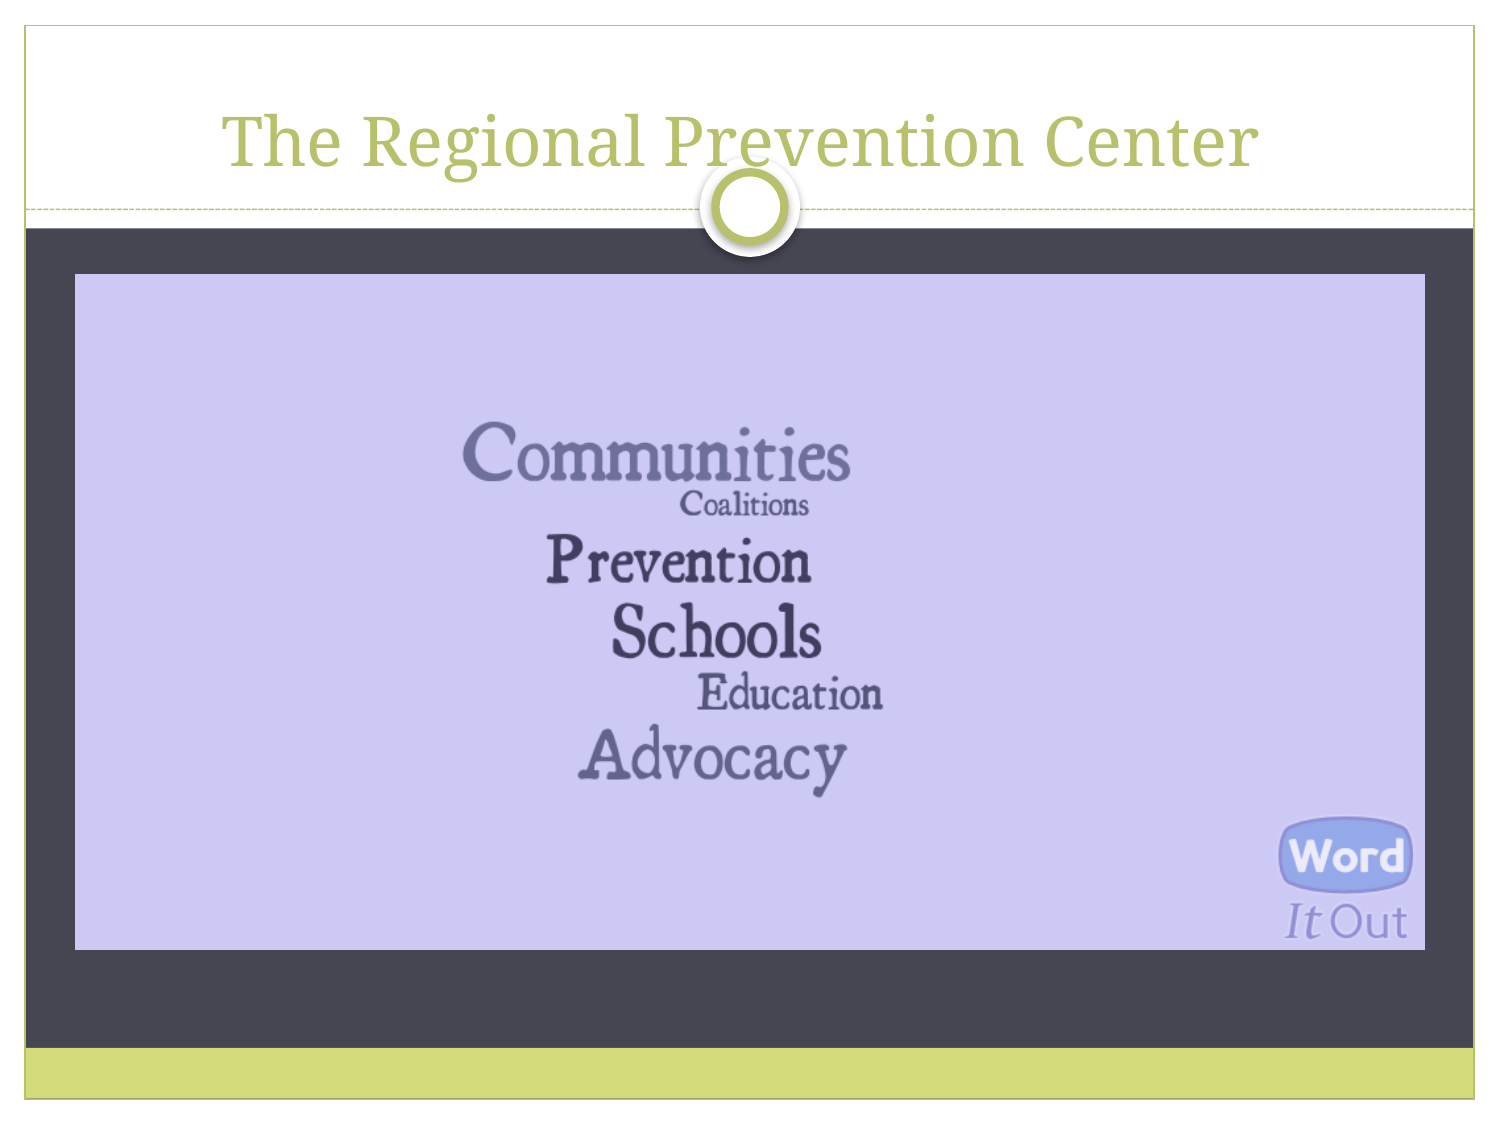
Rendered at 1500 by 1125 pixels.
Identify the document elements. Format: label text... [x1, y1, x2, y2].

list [74, 274, 1426, 951]
title The Regional Prevention Center [75, 12, 1425, 188]
